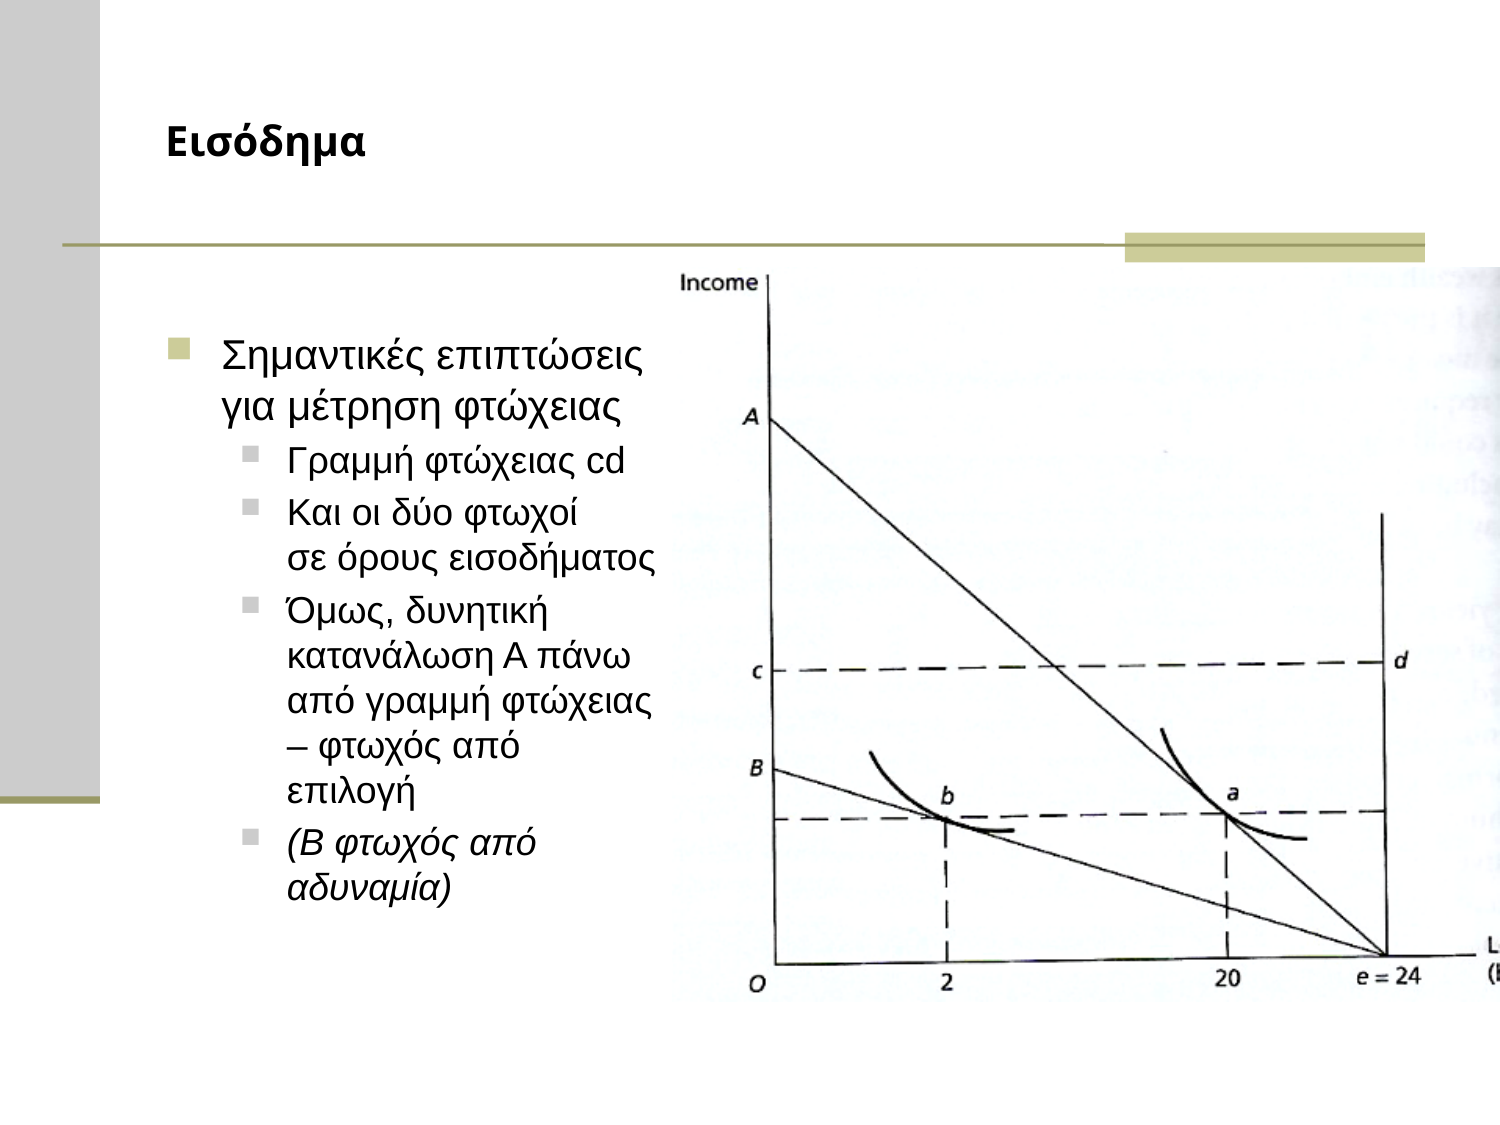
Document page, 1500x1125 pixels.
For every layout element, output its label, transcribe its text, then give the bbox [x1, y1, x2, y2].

picture [672, 266, 1500, 1002]
list Σημαντικές επιπτώσεις για μέτρηση φτώχειας Γραμμή φτώχειας cd Και οι δύο φτωχοί σε όρους εισοδήματος Όμως, δυνητική κατανάλωση Α πάνω από γραμμή φτώχειας – φτωχός από επιλογή (Β φτωχός από αδυναμία) [150, 262, 673, 1006]
title Εισόδημα [150, 45, 1425, 234]
